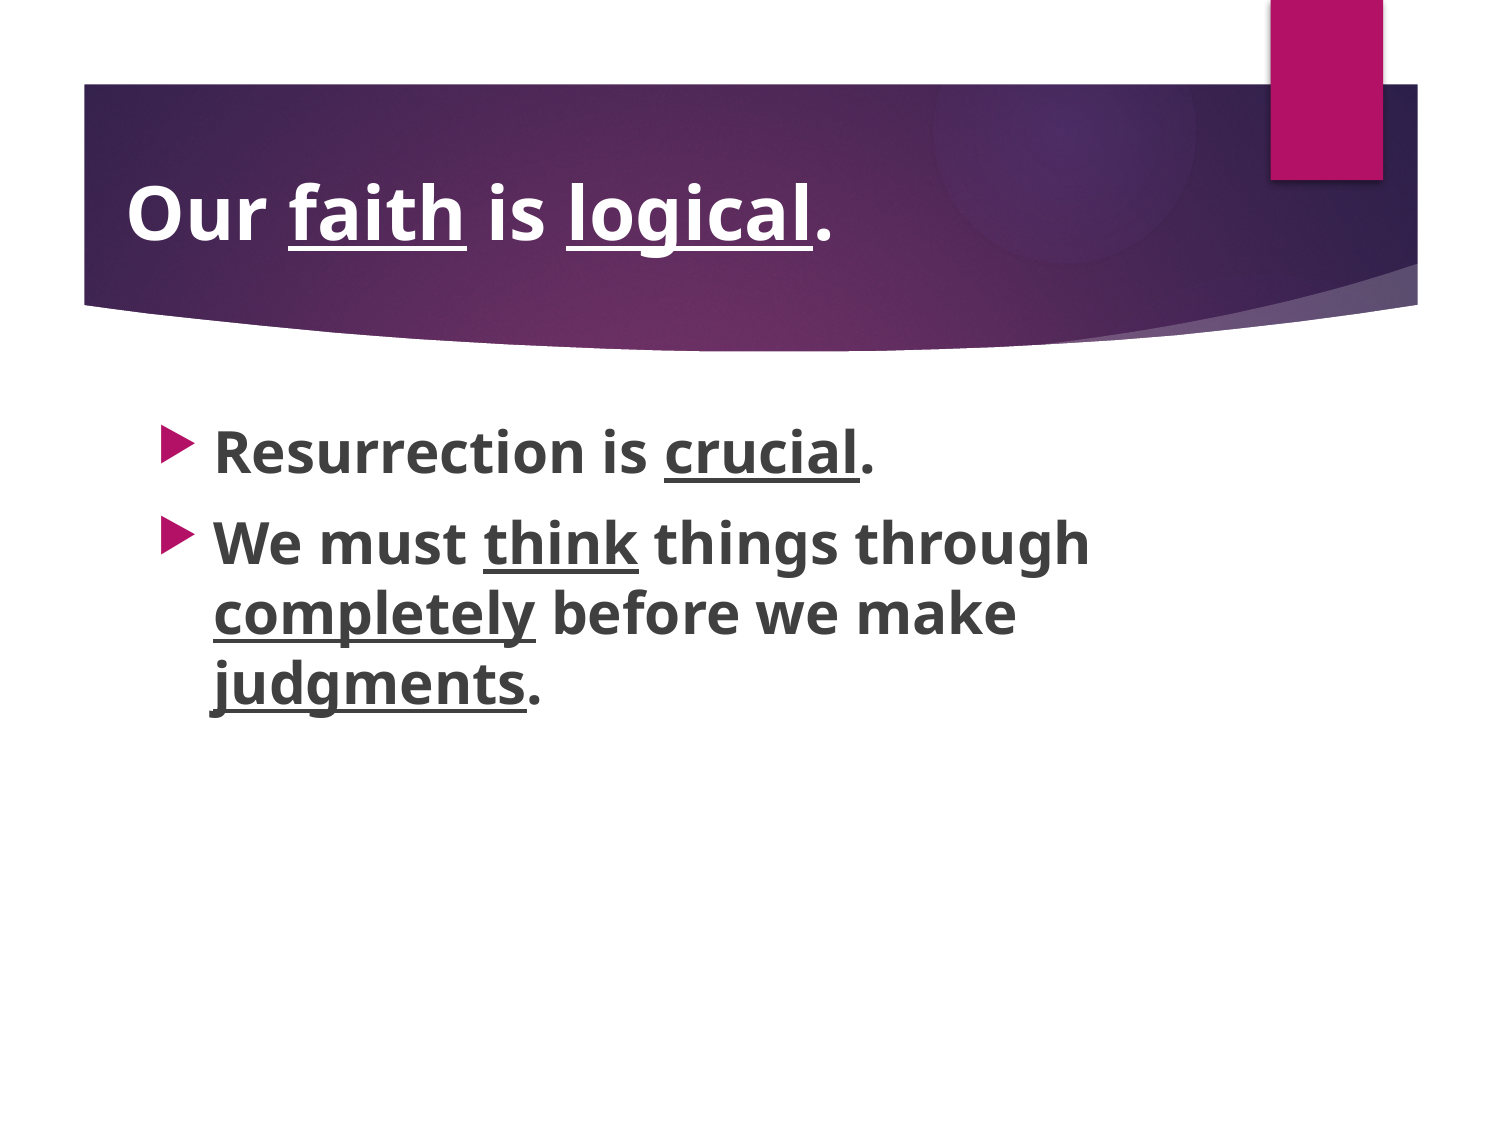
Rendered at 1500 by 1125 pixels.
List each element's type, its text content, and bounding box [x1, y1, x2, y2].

title Our faith is logical. [110, 152, 1399, 269]
list Resurrection is crucial. We must think things through completely before we make judgments. [141, 408, 1183, 988]
